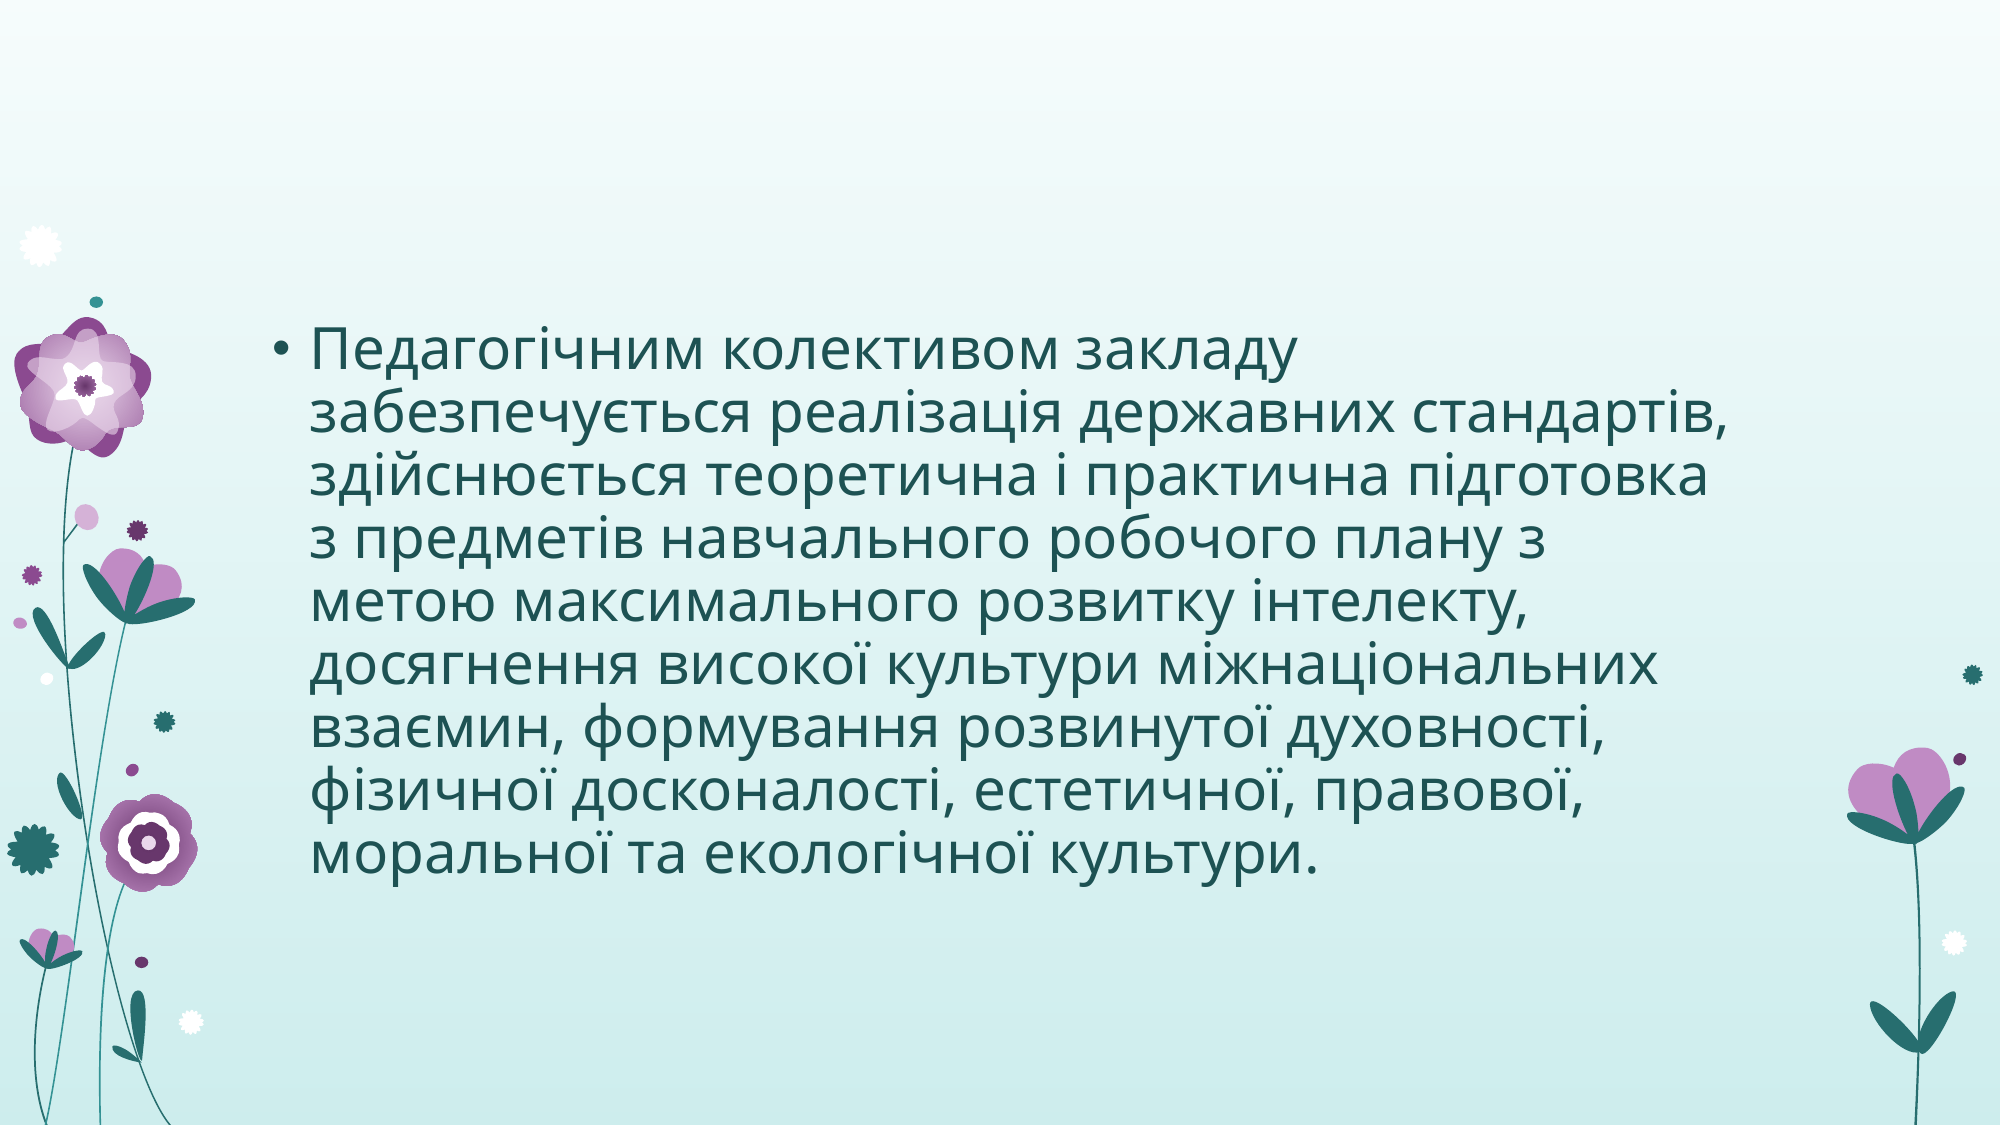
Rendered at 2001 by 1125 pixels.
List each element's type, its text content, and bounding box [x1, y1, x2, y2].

list Педагогічним колективом закладу забезпечується реалізація державних стандартів, здійснюється теоретична і практична підготовка з предметів навчального робочого плану з метою максимального розвитку інтелекту, досягнення високої культури міжнаціональних взаємин, формування розвинутої духовності, фізичної досконалості, естетичної, правової, моральної та екологічної культури. [249, 311, 1750, 987]
